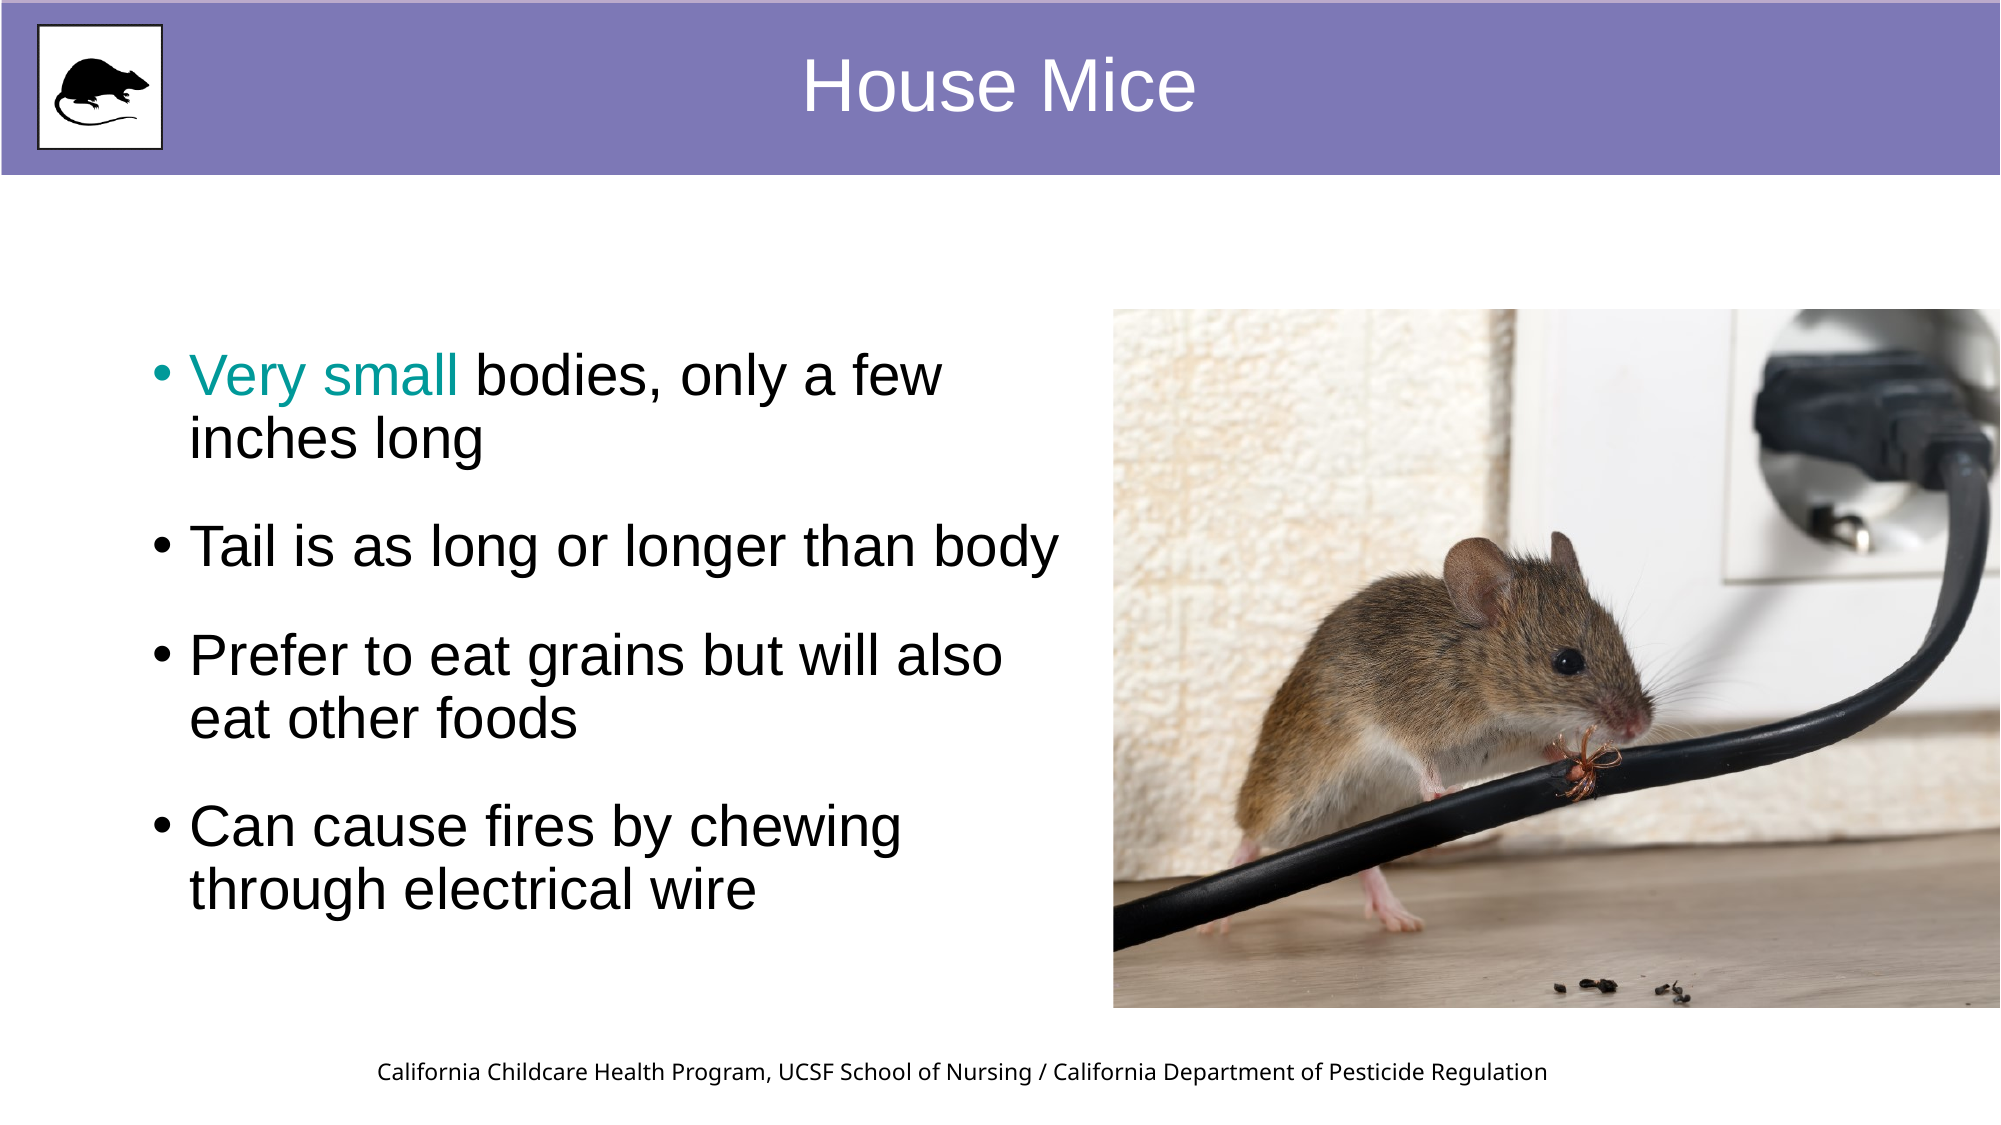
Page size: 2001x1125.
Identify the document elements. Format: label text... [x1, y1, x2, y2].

list Very small bodies, only a few inches long Tail is as long or longer than body Prefer to eat grains but will also eat other foods Can cause fires by chewing through electrical wire [137, 337, 1100, 1014]
picture [1113, 309, 2000, 1008]
text_box House Mice [0, 0, 2000, 175]
